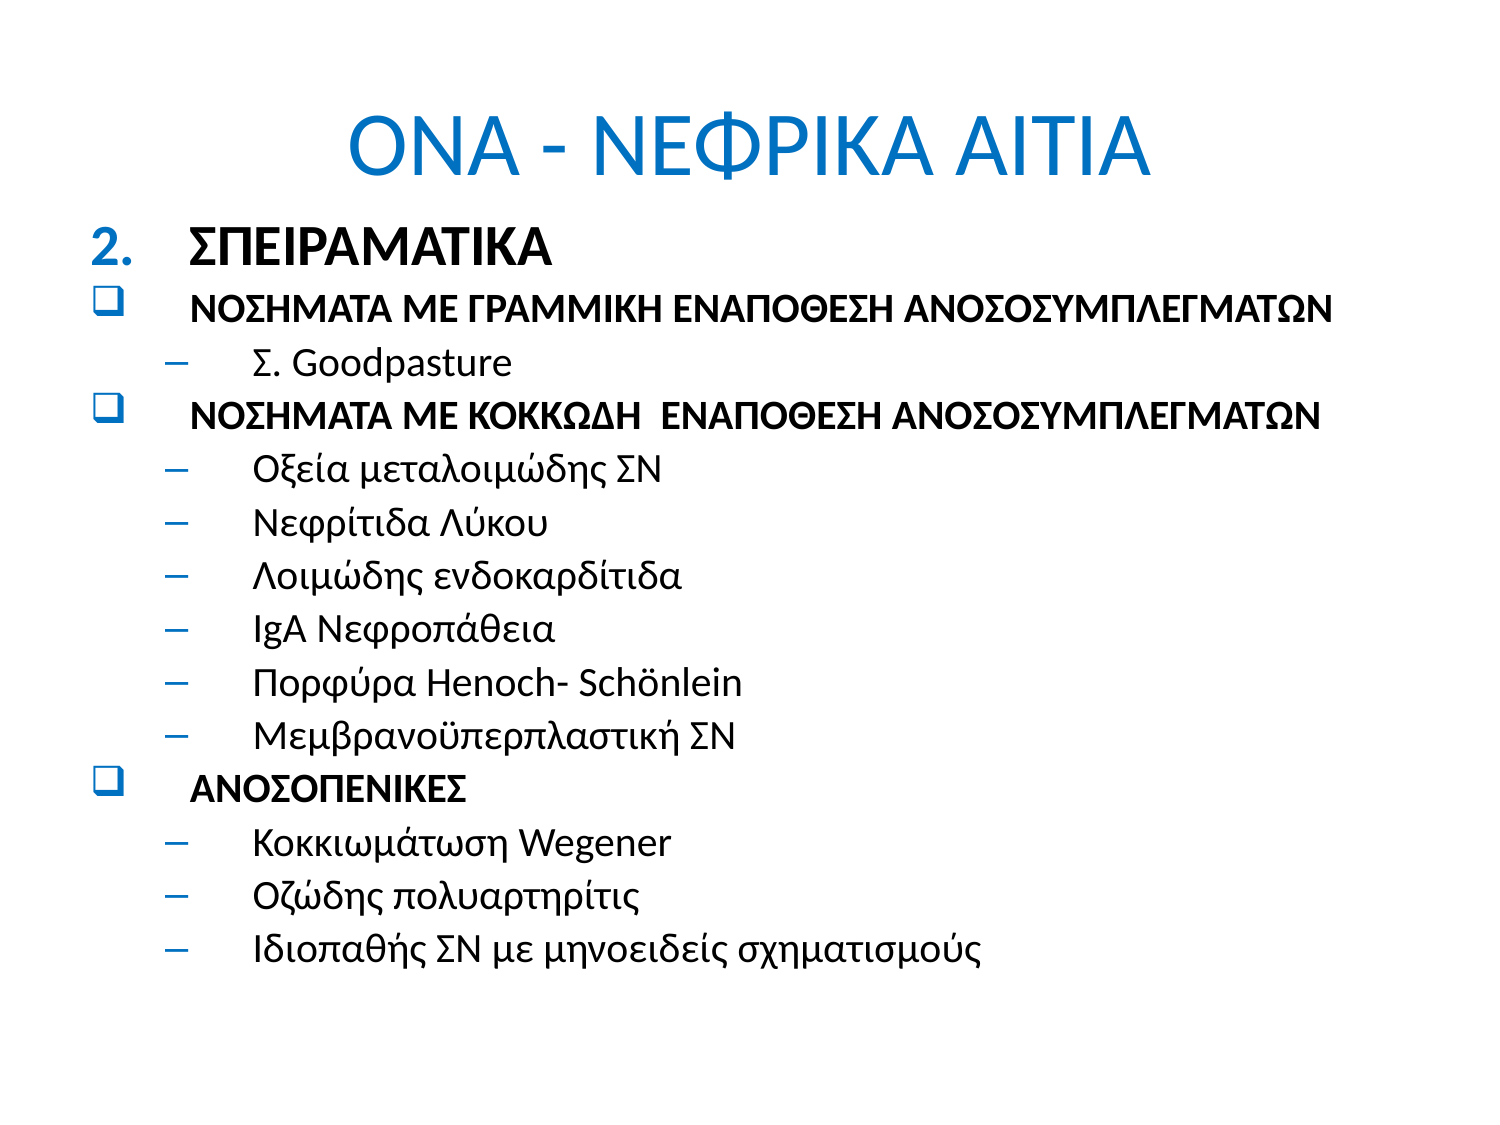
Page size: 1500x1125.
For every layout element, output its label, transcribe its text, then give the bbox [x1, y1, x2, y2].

title ONA - ΝΕΦΡΙΚΑ ΑΙΤΙΑ [75, 45, 1425, 208]
list ΣΠΕΙΡΑΜΑΤΙΚΑ ΝΟΣΗΜΑΤΑ ΜΕ ΓΡΑΜΜΙΚΗ ΕΝΑΠΟΘΕΣΗ ΑΝΟΣΟΣΥΜΠΛΕΓΜΑΤΩΝ Σ. Goodpasture ΝΟΣΗΜΑΤΑ ΜΕ ΚΟΚΚΩΔΗ ΕΝΑΠΟΘΕΣΗ ΑΝΟΣΟΣΥΜΠΛΕΓΜΑΤΩΝ Οξεία μεταλοιμώδης ΣΝ Νεφρίτιδα Λύκου Λοιμώδης ενδοκαρδίτιδα IgA Νεφροπάθεια Πορφύρα Henoch- Schönlein Μεμβρανοϋπερπλαστική ΣΝ ΑΝΟΣΟΠΕΝΙΚΕΣ Κοκκιωμάτωση Wegener Οζώδης πολυαρτηρίτις Ιδιοπαθής ΣΝ με μηνοειδείς σχηματισμούς [75, 208, 1425, 1005]
